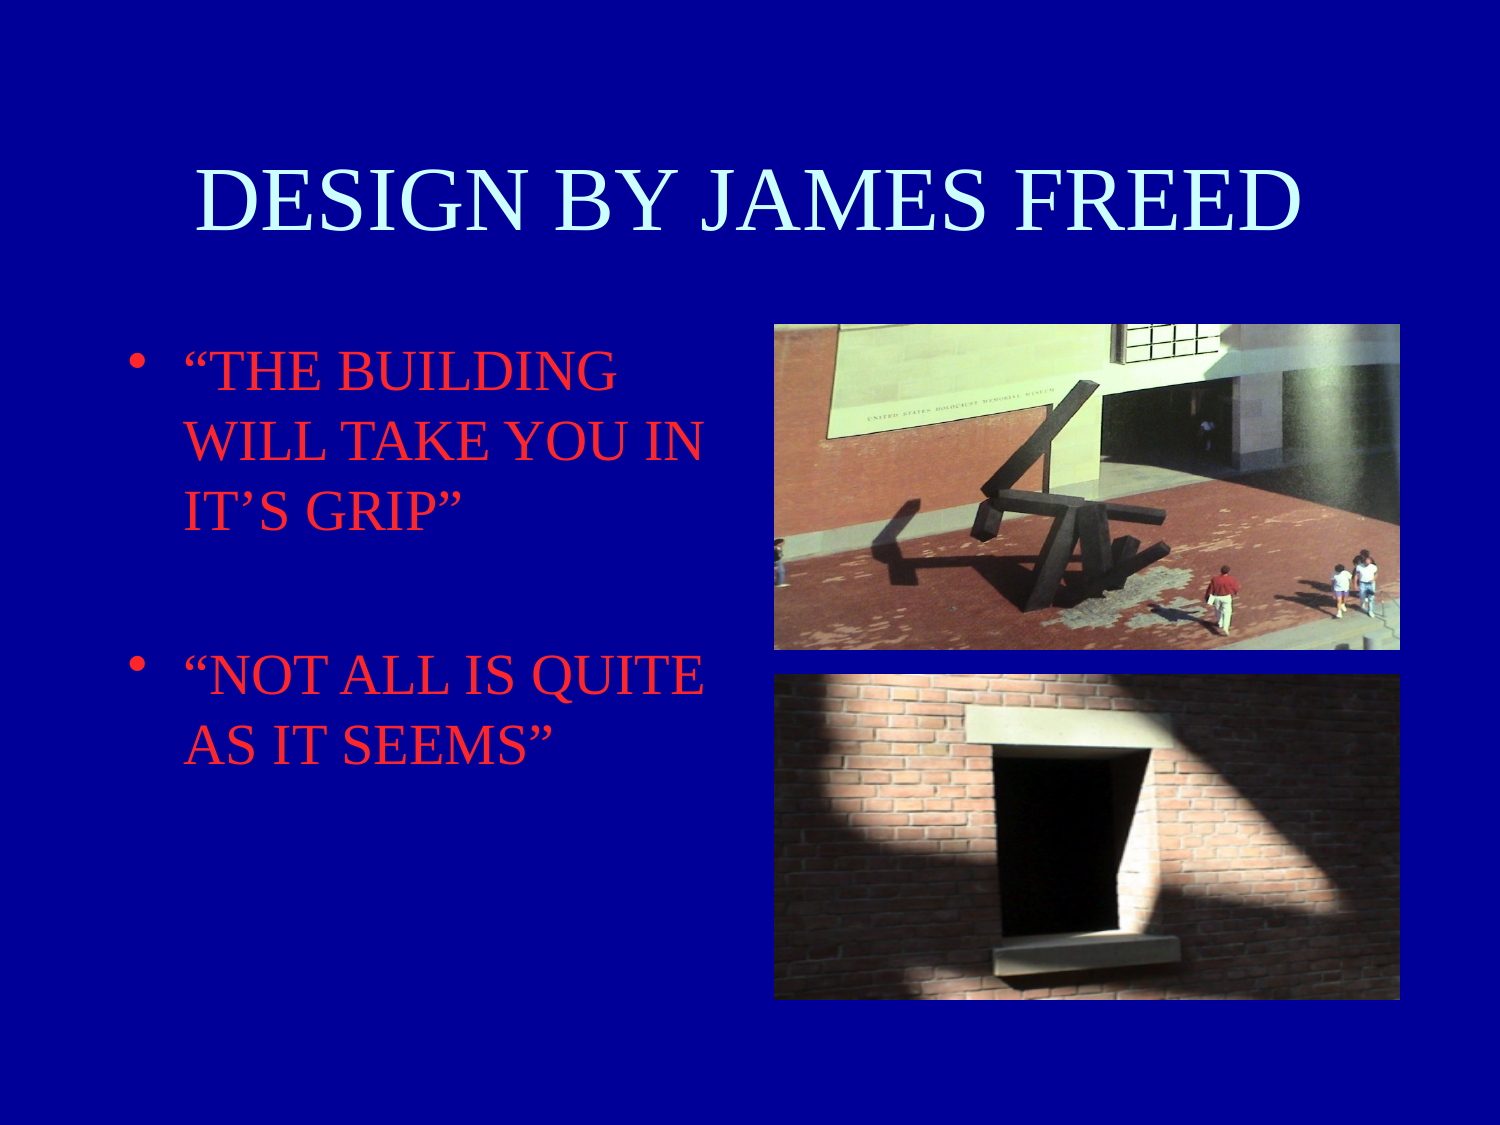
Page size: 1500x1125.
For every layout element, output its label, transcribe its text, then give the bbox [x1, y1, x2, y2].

list “THE BUILDING WILL TAKE YOU IN IT’S GRIP” “NOT ALL IS QUITE AS IT SEEMS” [112, 324, 738, 1001]
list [774, 324, 1401, 651]
title DESIGN BY JAMES FREED [112, 99, 1388, 288]
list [774, 674, 1401, 1001]
